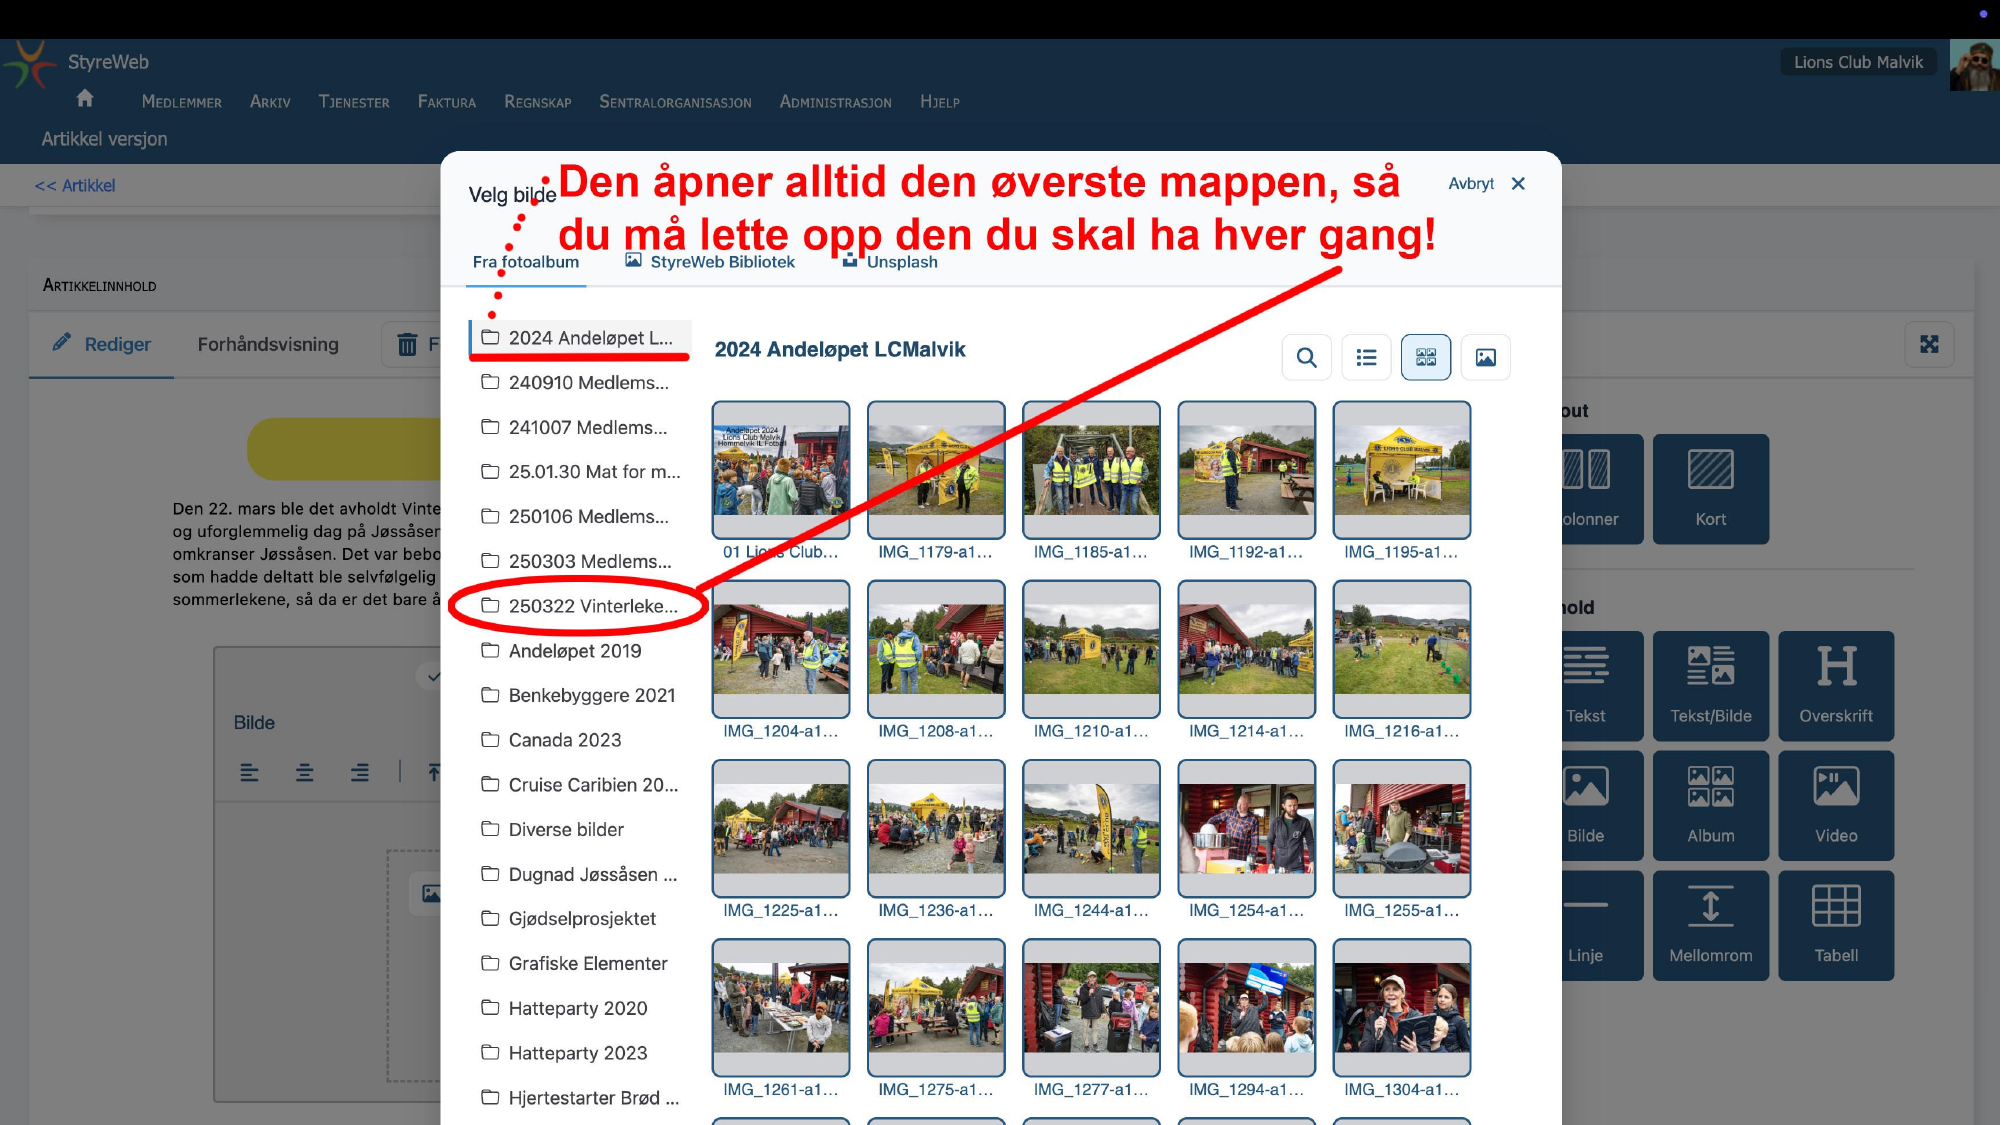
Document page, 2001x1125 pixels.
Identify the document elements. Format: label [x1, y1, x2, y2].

list [0, 0, 2000, 1125]
